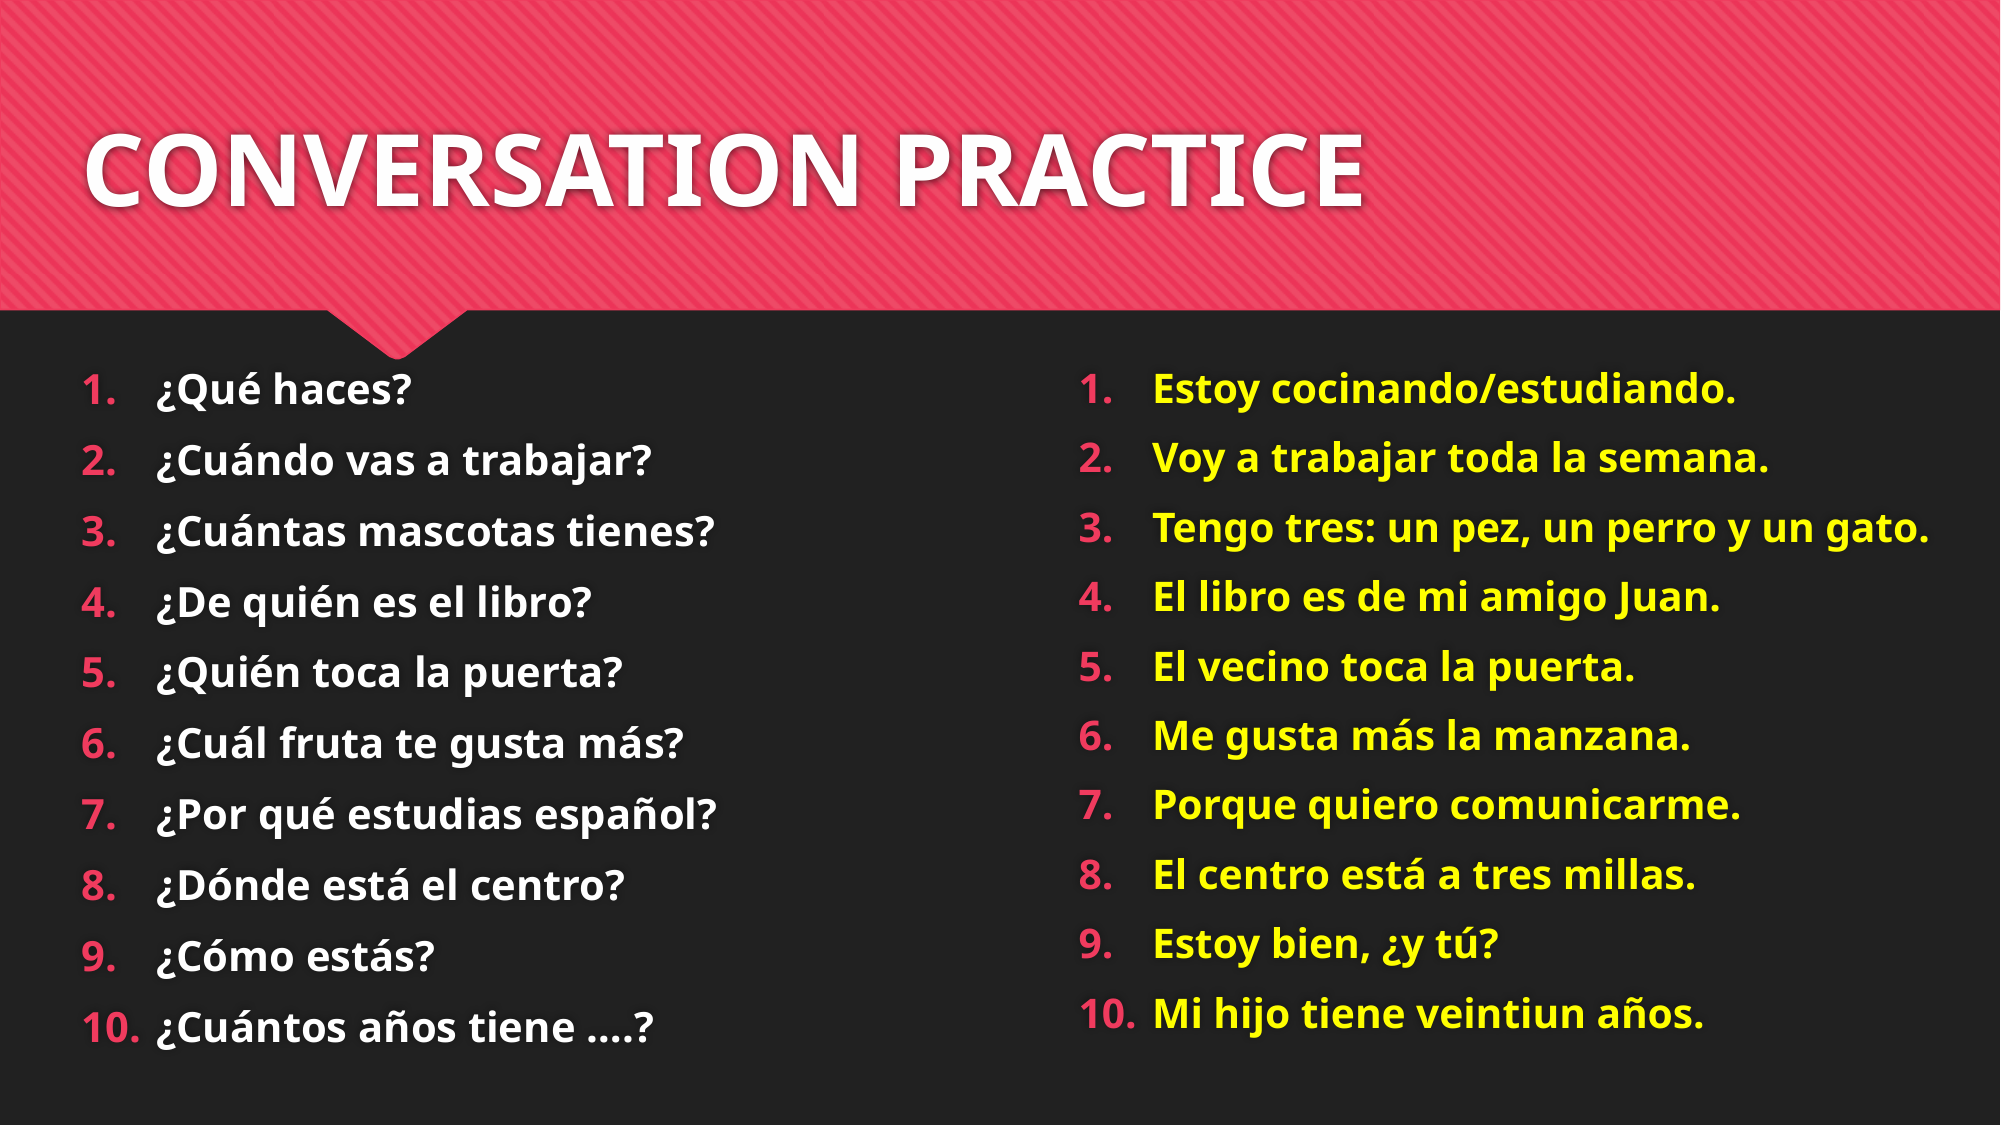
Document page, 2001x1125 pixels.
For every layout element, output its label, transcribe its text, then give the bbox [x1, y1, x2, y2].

list ¿Qué haces? ¿Cuándo vas a trabajar? ¿Cuántas mascotas tienes? ¿De quién es el libro? ¿Quién toca la puerta? ¿Cuál fruta te gusta más? ¿Por qué estudias español? ¿Dónde está el centro? ¿Cómo estás? ¿Cuántos años tiene ….? [66, 355, 952, 1091]
title CONVERSATION PRACTICE [66, 74, 1801, 235]
list Estoy cocinando/estudiando. Voy a trabajar toda la semana. Tengo tres: un pez, un perro y un gato. El libro es de mi amigo Juan. El vecino toca la puerta. Me gusta más la manzana. Porque quiero comunicarme. El centro está a tres millas. Estoy bien, ¿y tú? Mi hijo tiene veintiun años. [1063, 355, 1949, 1091]
